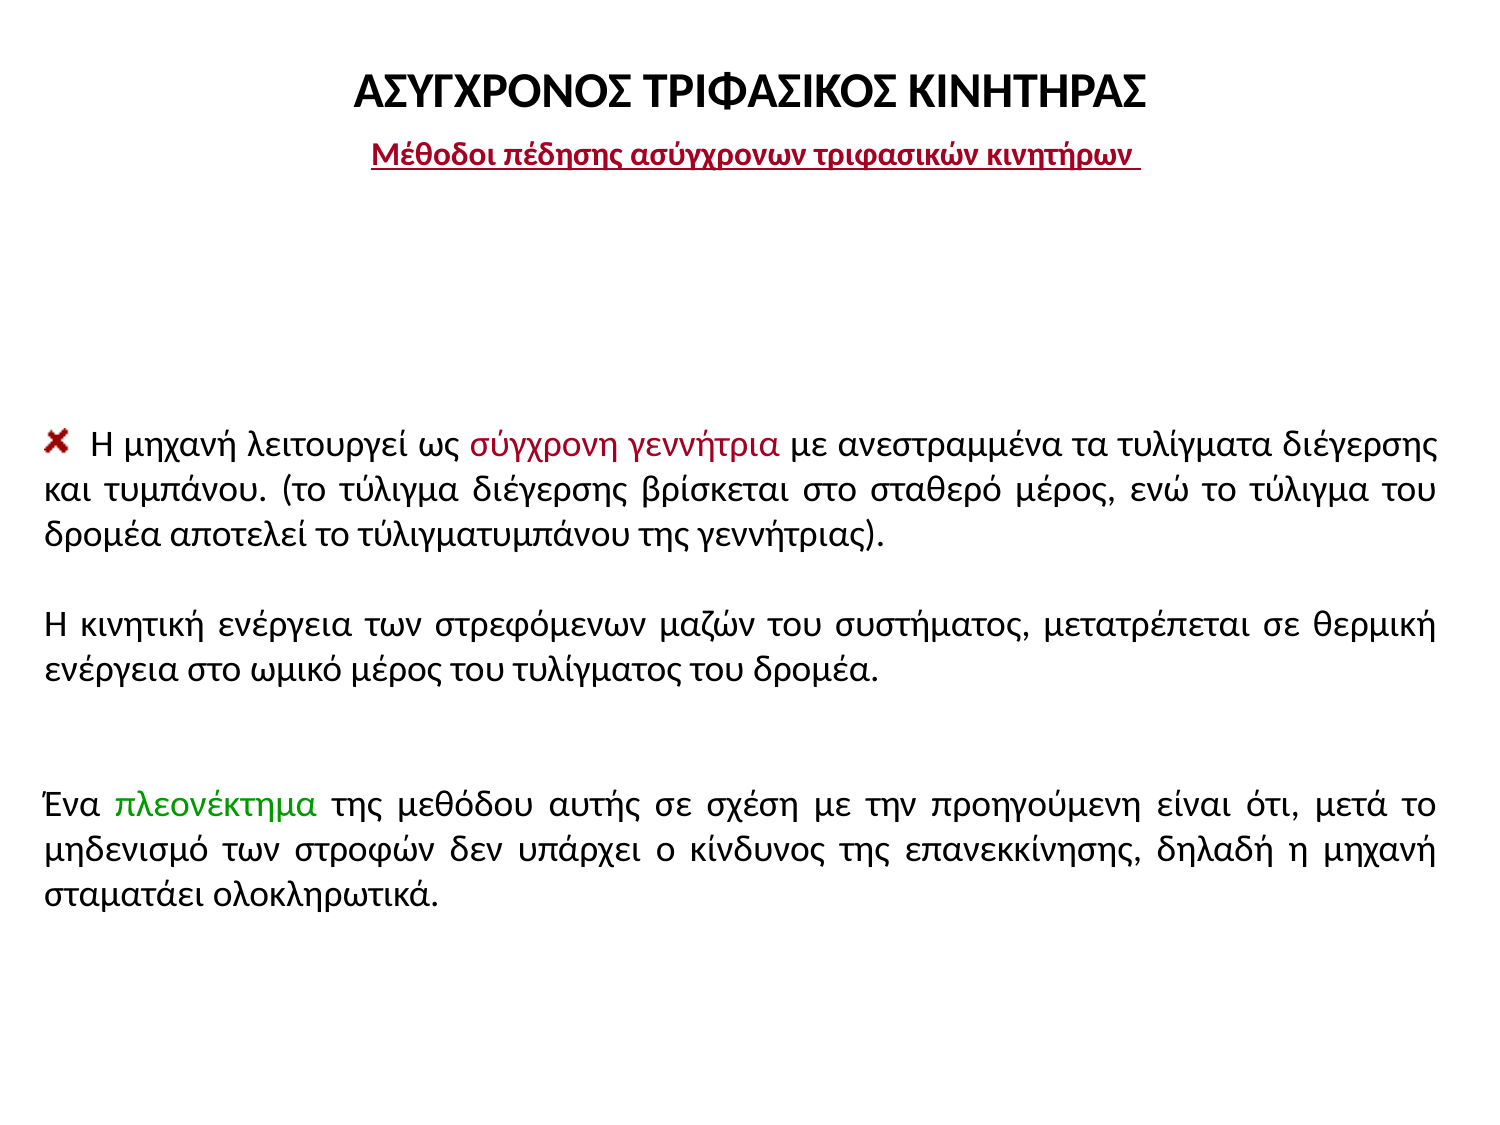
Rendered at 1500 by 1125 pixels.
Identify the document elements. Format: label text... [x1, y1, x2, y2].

picture [44, 428, 71, 456]
text_box Η μηχανή λειτουργεί ως σύγχρονη γεννήτρια με ανεστραμμένα τα τυλίγματα διέγερσης και τυμπάνου. (το τύλιγμα διέγερσης βρίσκεται στο σταθερό μέρος, ενώ το τύλιγμα του δρομέα αποτελεί το τύλιγματυμπάνου της γεννήτριας). Η κινητική ενέργεια των στρεφόμενων μαζών του συστήματος, μετατρέπεται σε θερμική ενέργεια στο ωμικό μέρος του τυλίγματος του δρομέα. Ένα πλεονέκτημα της μεθόδου αυτής σε σχέση με την προηγούμενη είναι ότι, μετά το μηδενισμό των στροφών δεν υπάρχει ο κίνδυνος της επανεκκίνησης, δηλαδή η μηχανή σταματάει ολοκληρωτικά. [29, 367, 1453, 922]
title ΑΣΥΓΧΡΟΝΟΣ ΤΡΙΦΑΣΙΚΟΣ ΚΙΝΗΤΗΡΑΣ [112, 50, 1388, 125]
subtitle Μέθοδοι πέδησης ασύγχρονων τριφασικών κινητήρων [37, 125, 1475, 1100]
